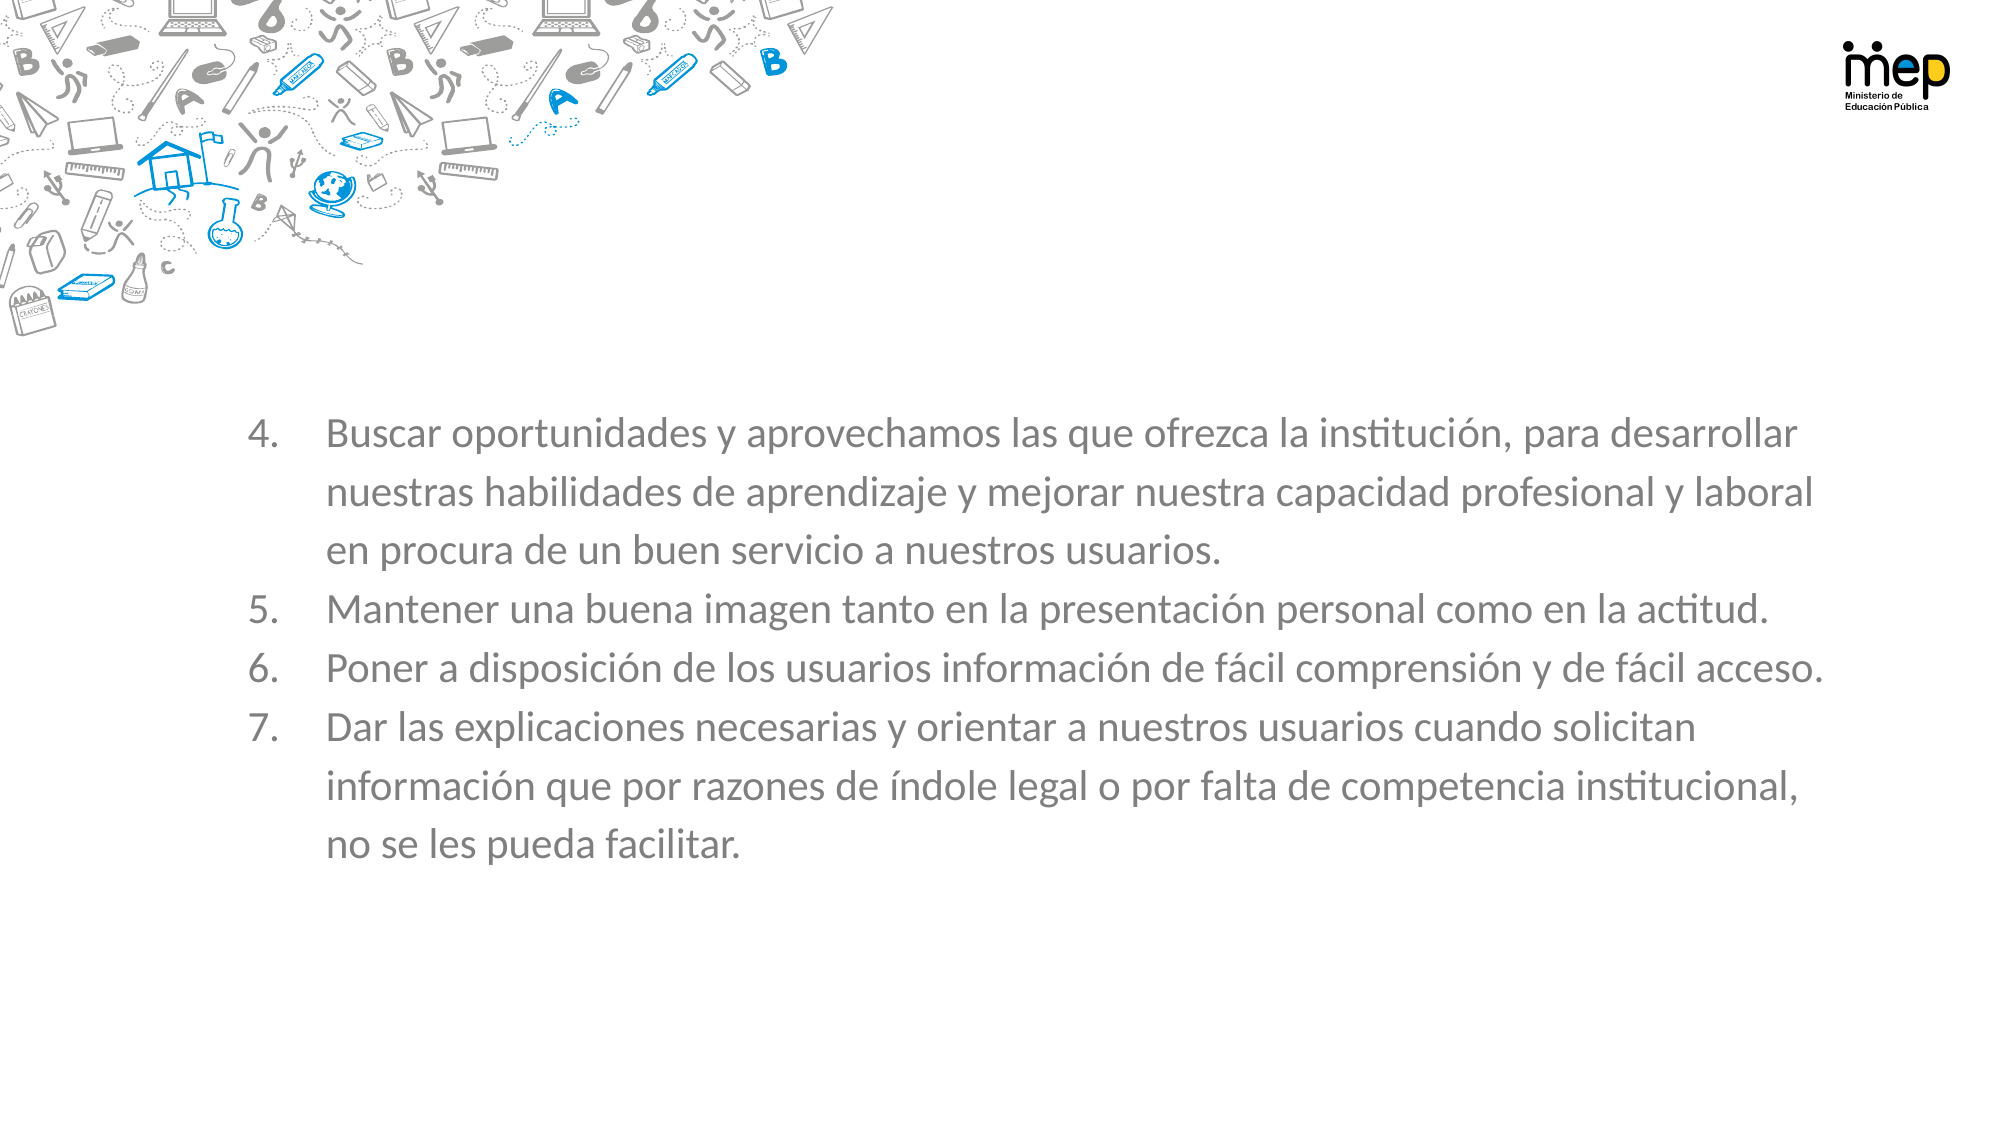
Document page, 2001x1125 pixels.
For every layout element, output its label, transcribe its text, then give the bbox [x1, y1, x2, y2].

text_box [0, 0, 1950, 337]
title Buscar oportunidades y aprovechamos las que ofrezca la institución, para desarrollar nuestras habilidades de aprendizaje y mejorar nuestra capacidad profesional y laboral en procura de un buen servicio a nuestros usuarios. Mantener una buena imagen tanto en la presentación personal como en la actitud. Poner a disposición de los usuarios información de fácil comprensión y de fácil acceso. Dar las explicaciones necesarias y orientar a nuestros usuarios cuando solicitan información que por razones de índole legal o por falta de competencia institucional, no se les pueda facilitar. [232, 362, 1844, 903]
